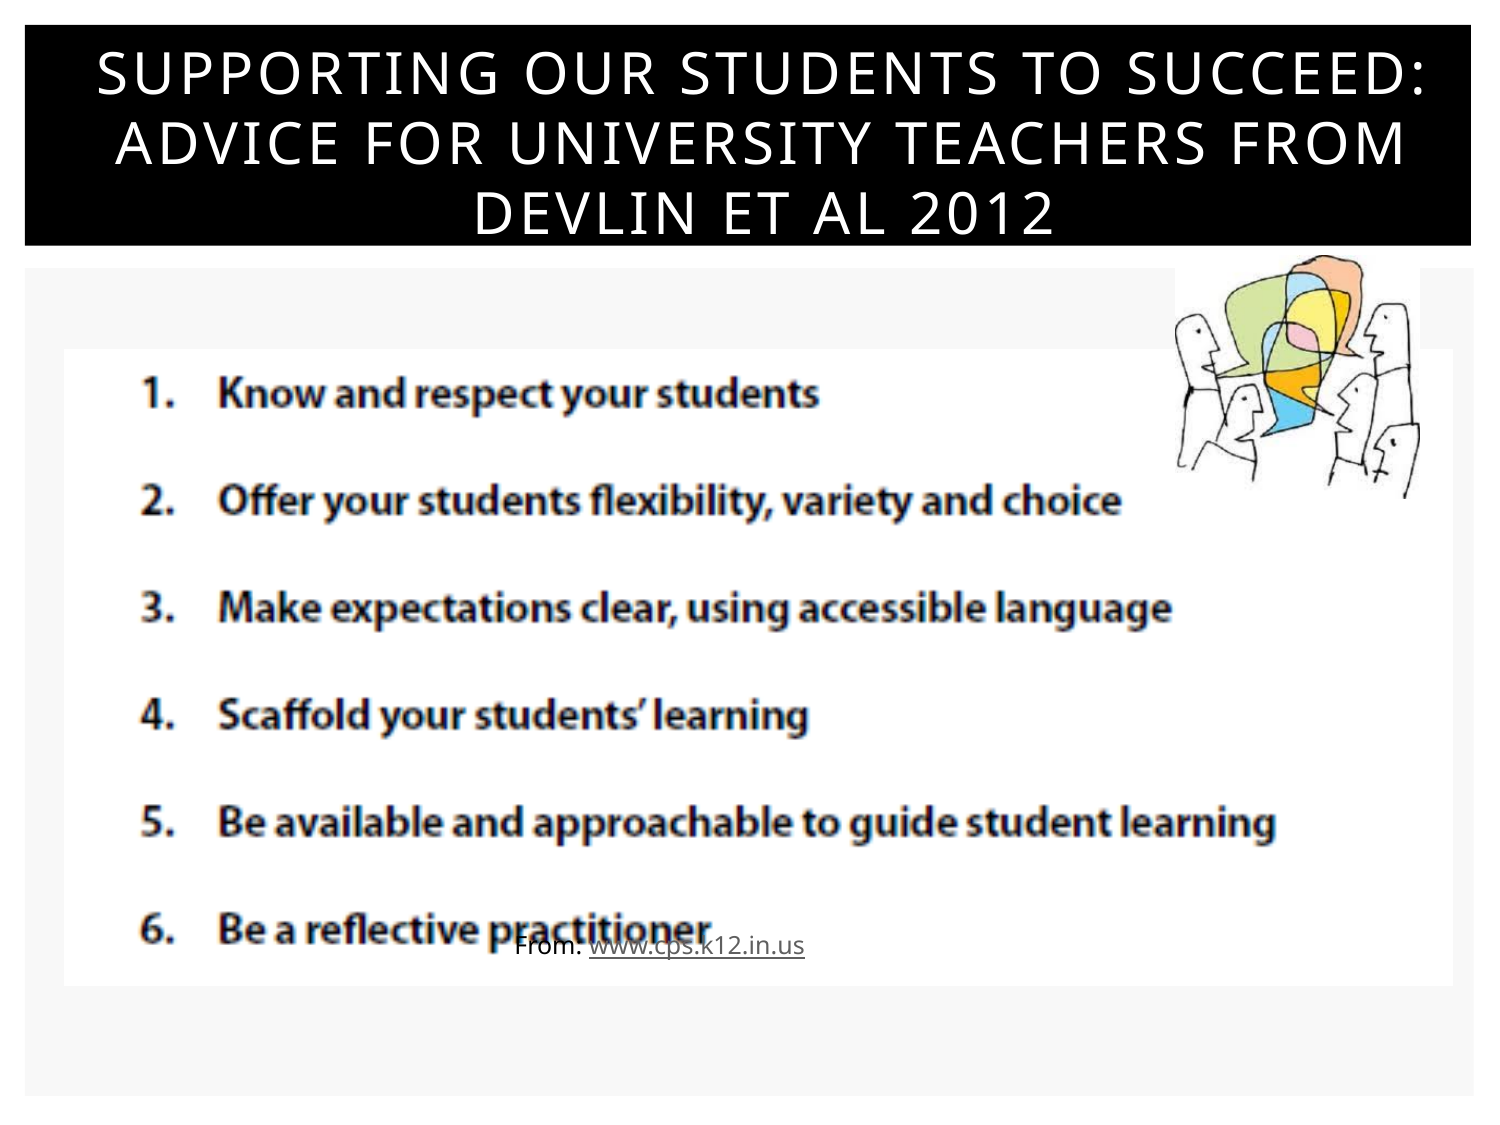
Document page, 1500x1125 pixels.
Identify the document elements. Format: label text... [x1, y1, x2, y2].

picture [1174, 254, 1421, 500]
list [64, 349, 1453, 986]
title Supporting our students to succeed: Advice for University teachers from Devlin et al 2012 [76, 54, 1452, 228]
